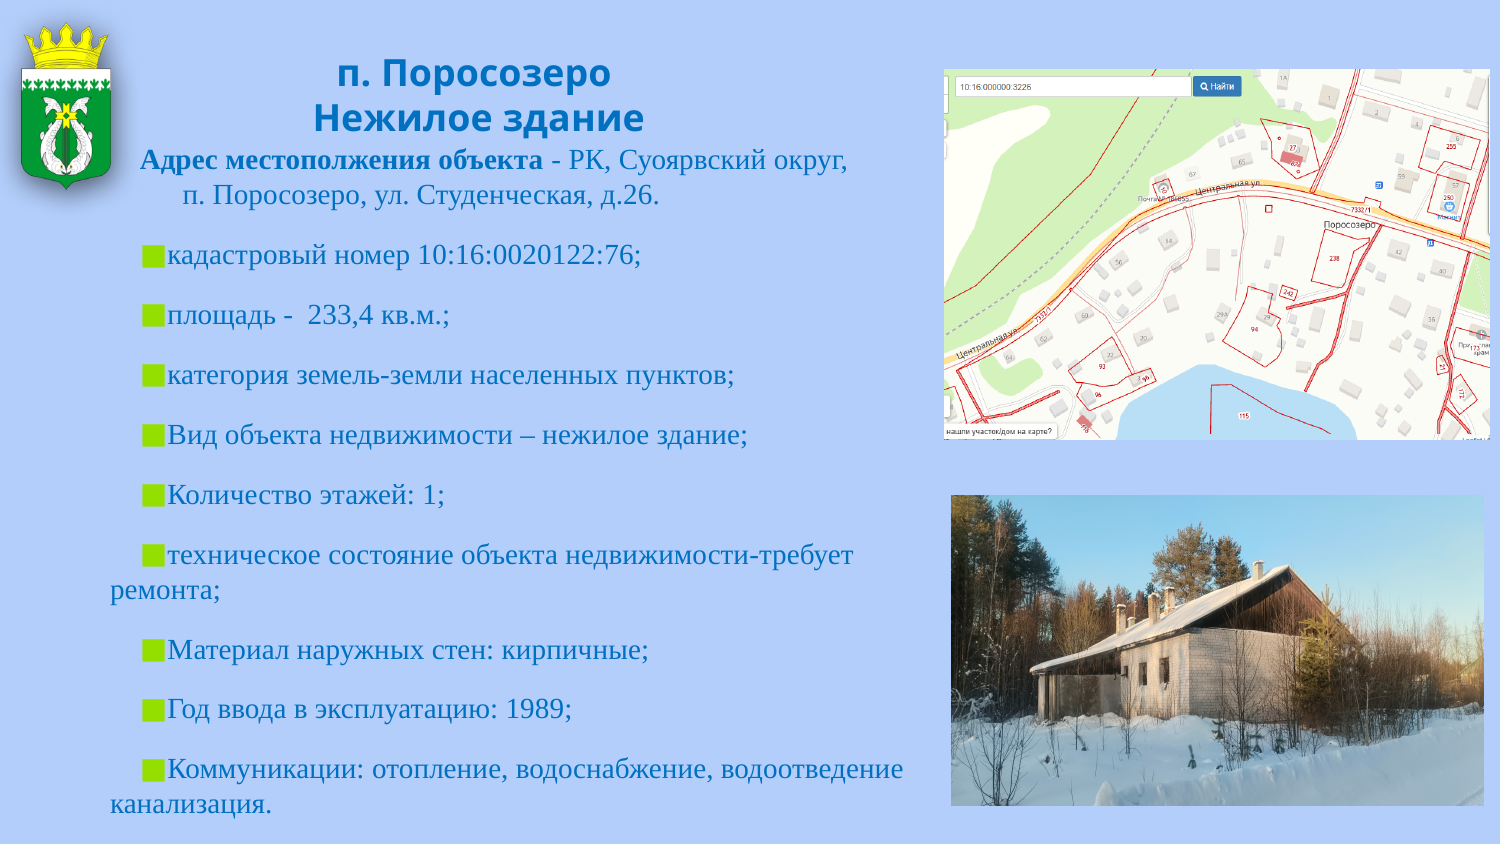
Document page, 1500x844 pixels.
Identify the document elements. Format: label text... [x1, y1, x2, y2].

list Адрес местополжения объекта - РК, Суоярвский округ, п. Поросозеро, ул. Студенческая, д.26. кадастровый номер 10:16:0020122:76; площадь - 233,4 кв.м.; категория земель-земли населенных пунктов; Вид объекта недвижимости – нежилое здание; Количество этажей: 1; техническое состояние объекта недвижимости-требует ремонта; Материал наружных стен: кирпичные; Год ввода в эксплуатацию: 1989; Коммуникации: отопление, водоснабжение, водоотведение канализация. [89, 125, 953, 835]
picture [950, 495, 1484, 806]
title п. Поросозеро Нежилое здание [134, 33, 907, 125]
picture [944, 69, 1490, 440]
picture [21, 22, 111, 190]
